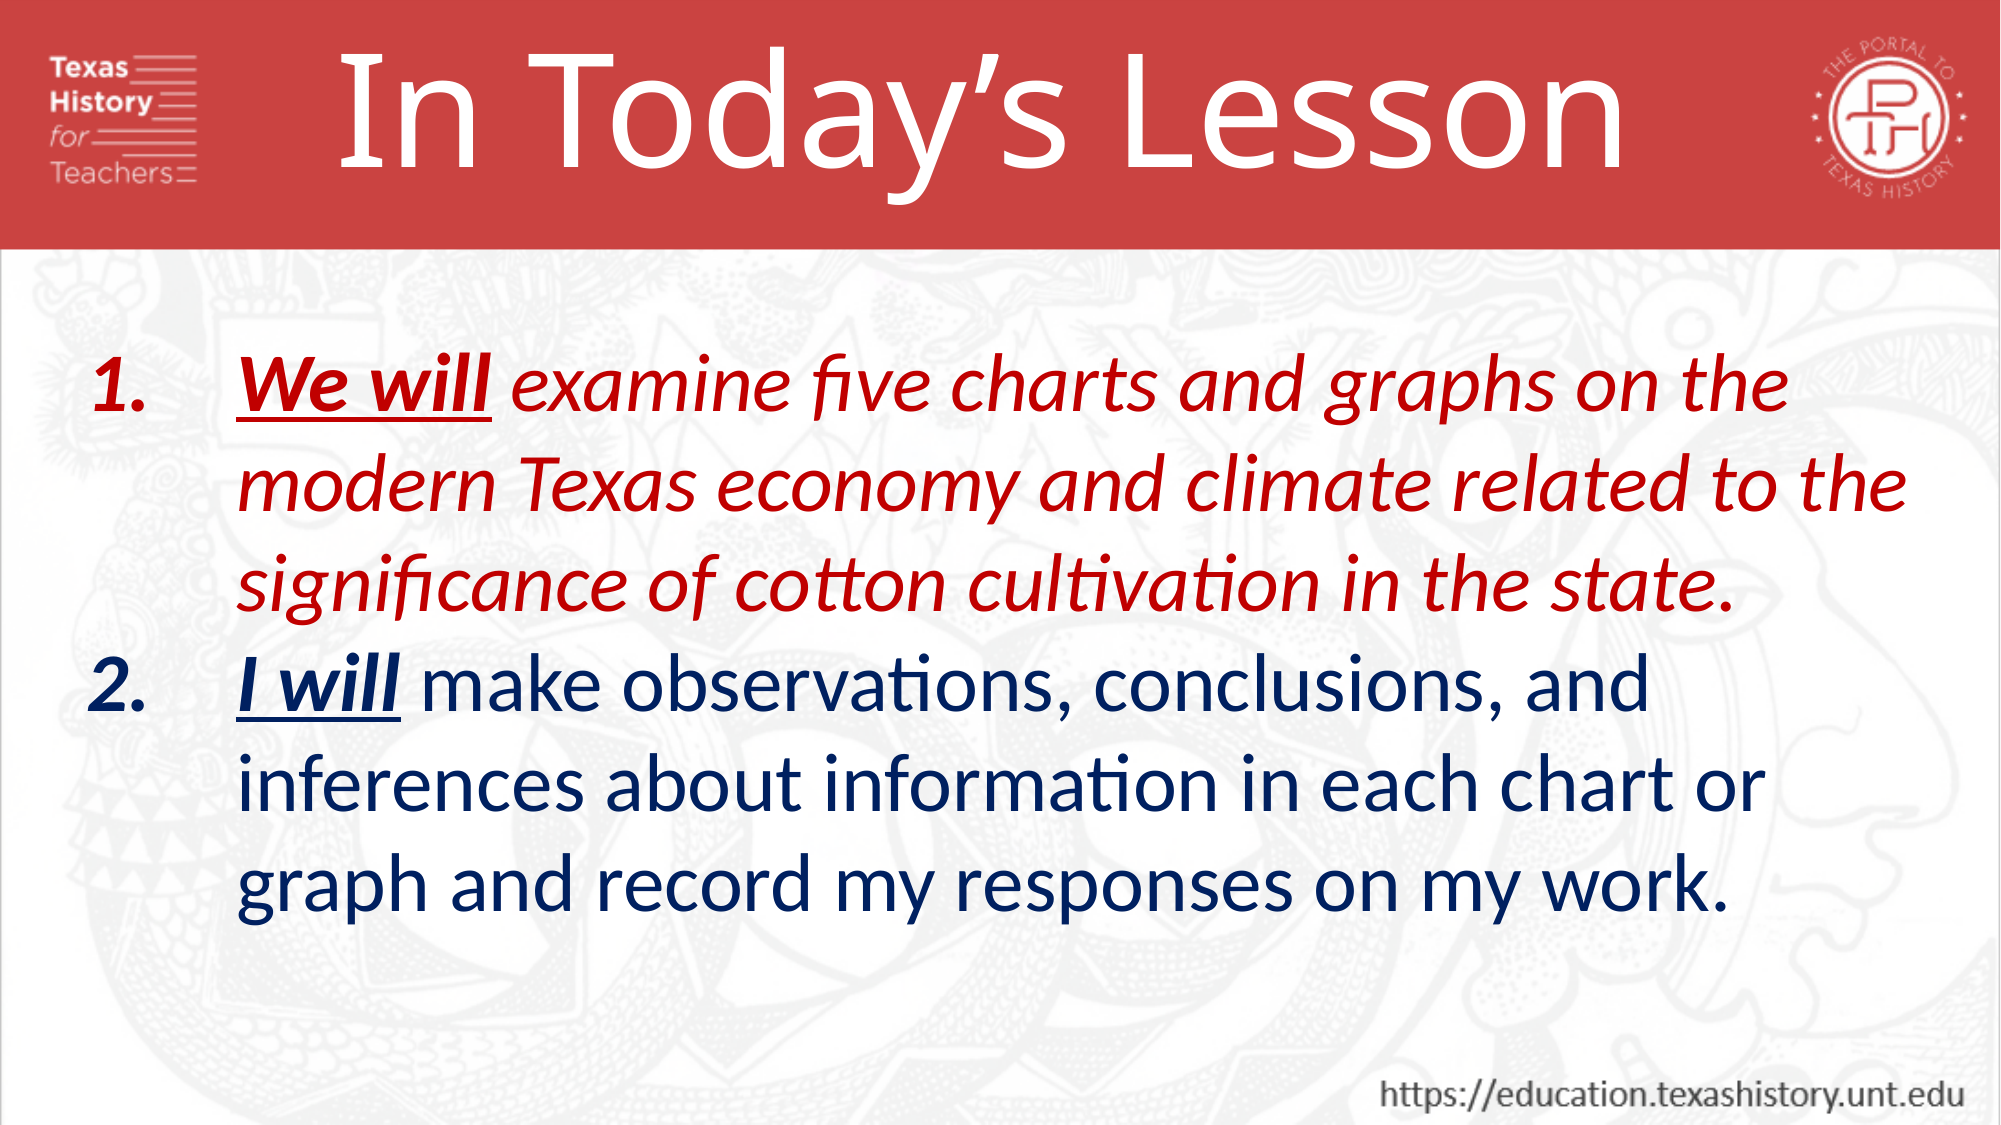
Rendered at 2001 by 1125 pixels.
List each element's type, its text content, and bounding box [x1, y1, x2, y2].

text_box We will examine five charts and graphs on the modern Texas economy and climate related to the significance of cotton cultivation in the state. I will make observations, conclusions, and inferences about information in each chart or graph and record my responses on my work. [71, 320, 1929, 936]
picture [0, 0, 2001, 1125]
title In Today’s Lesson [308, 2, 1661, 215]
